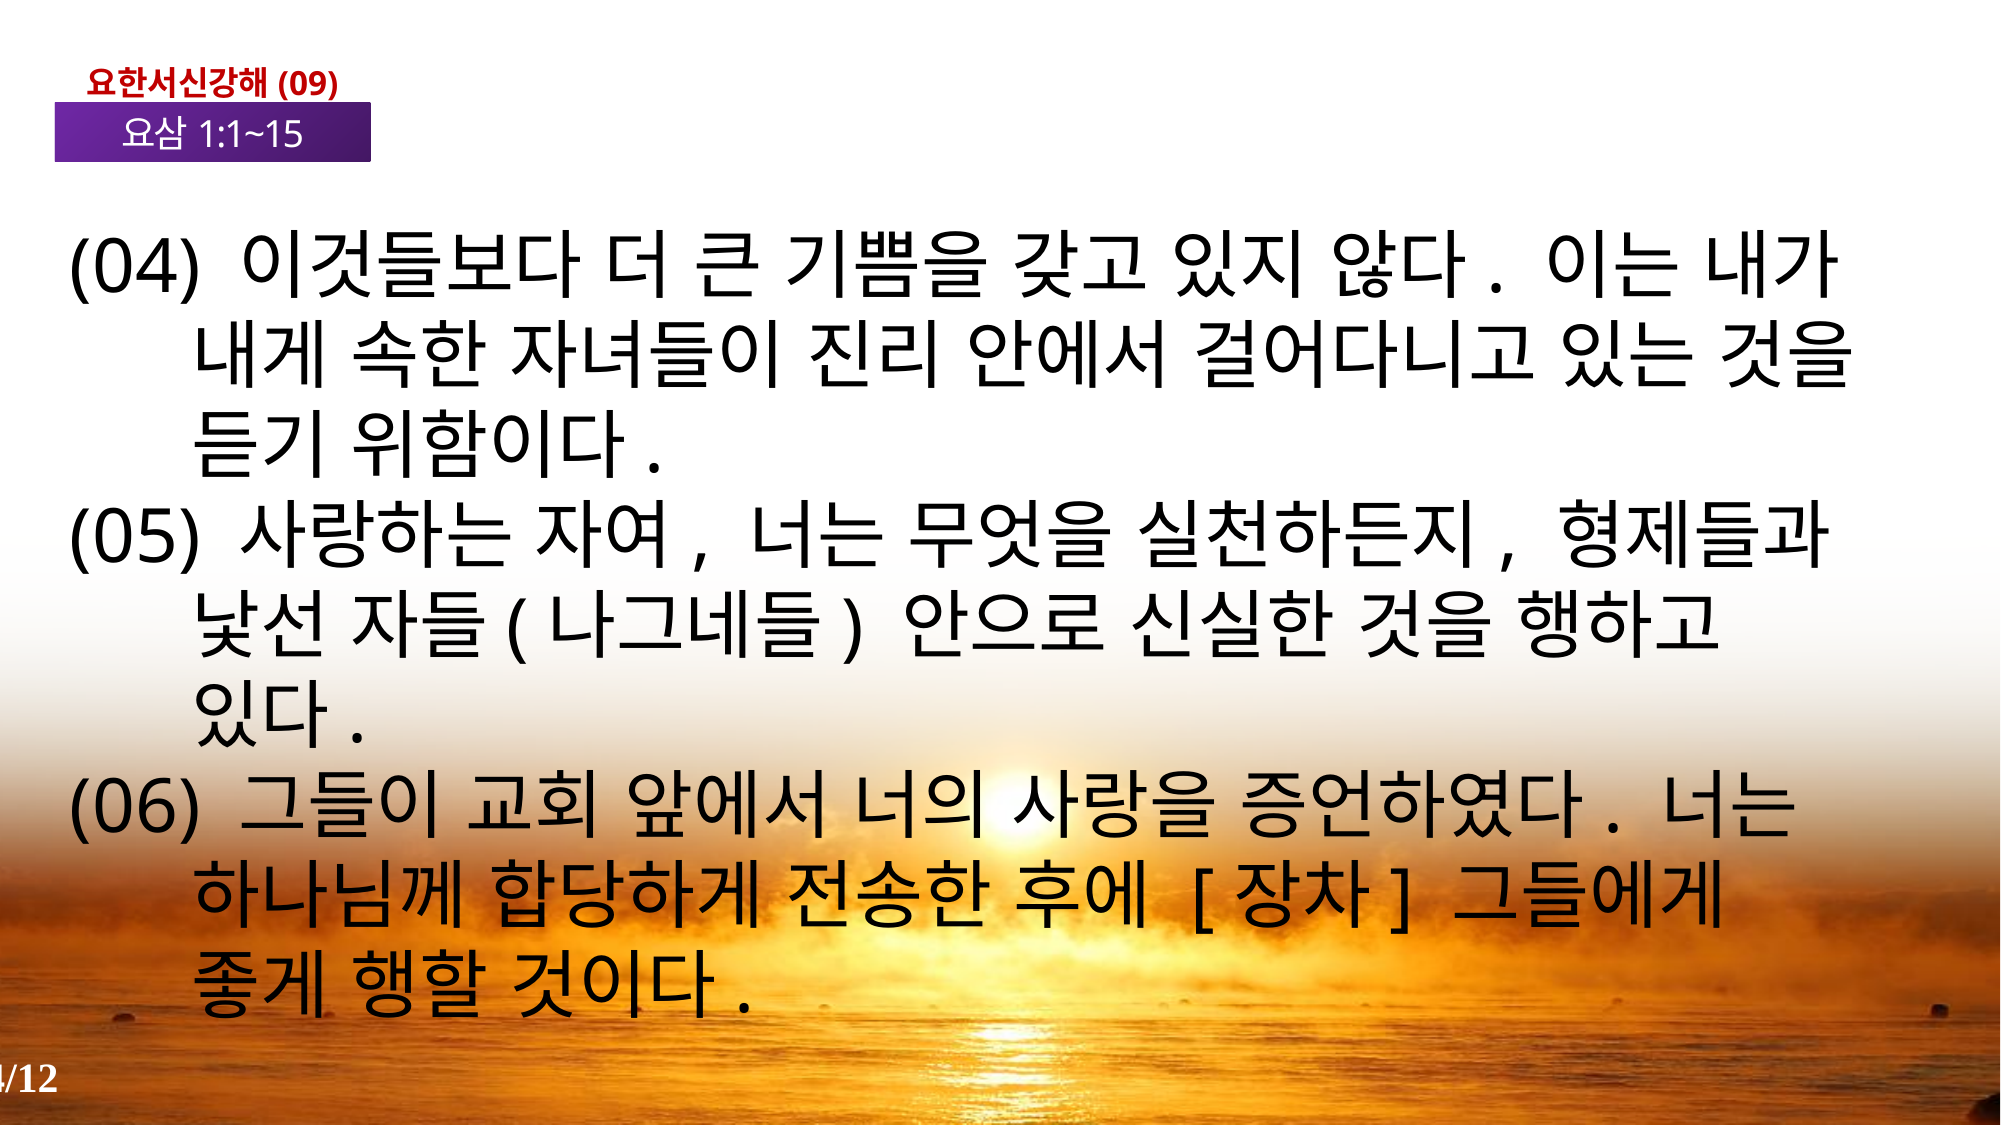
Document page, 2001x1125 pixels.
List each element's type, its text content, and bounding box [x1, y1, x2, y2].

picture [0, 0, 2001, 1125]
text_box (04) 이것들보다 더 큰 기쁨을 갖고 있지 않다. 이는 내가 내게 속한 자녀들이 진리 안에서 걸어다니고 있는 것을 듣기 위함이다. (05) 사랑하는 자여, 너는 무엇을 실천하든지, 형제들과 낯선 자들(나그네들) 안으로 신실한 것을 행하고 있다. (06) 그들이 교회 앞에서 너의 사랑을 증언하였다. 너는 하나님께 합당하게 전송한 후에 [장차] 그들에게 좋게 행할 것이다. [54, 209, 1875, 1035]
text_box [54, 50, 371, 163]
